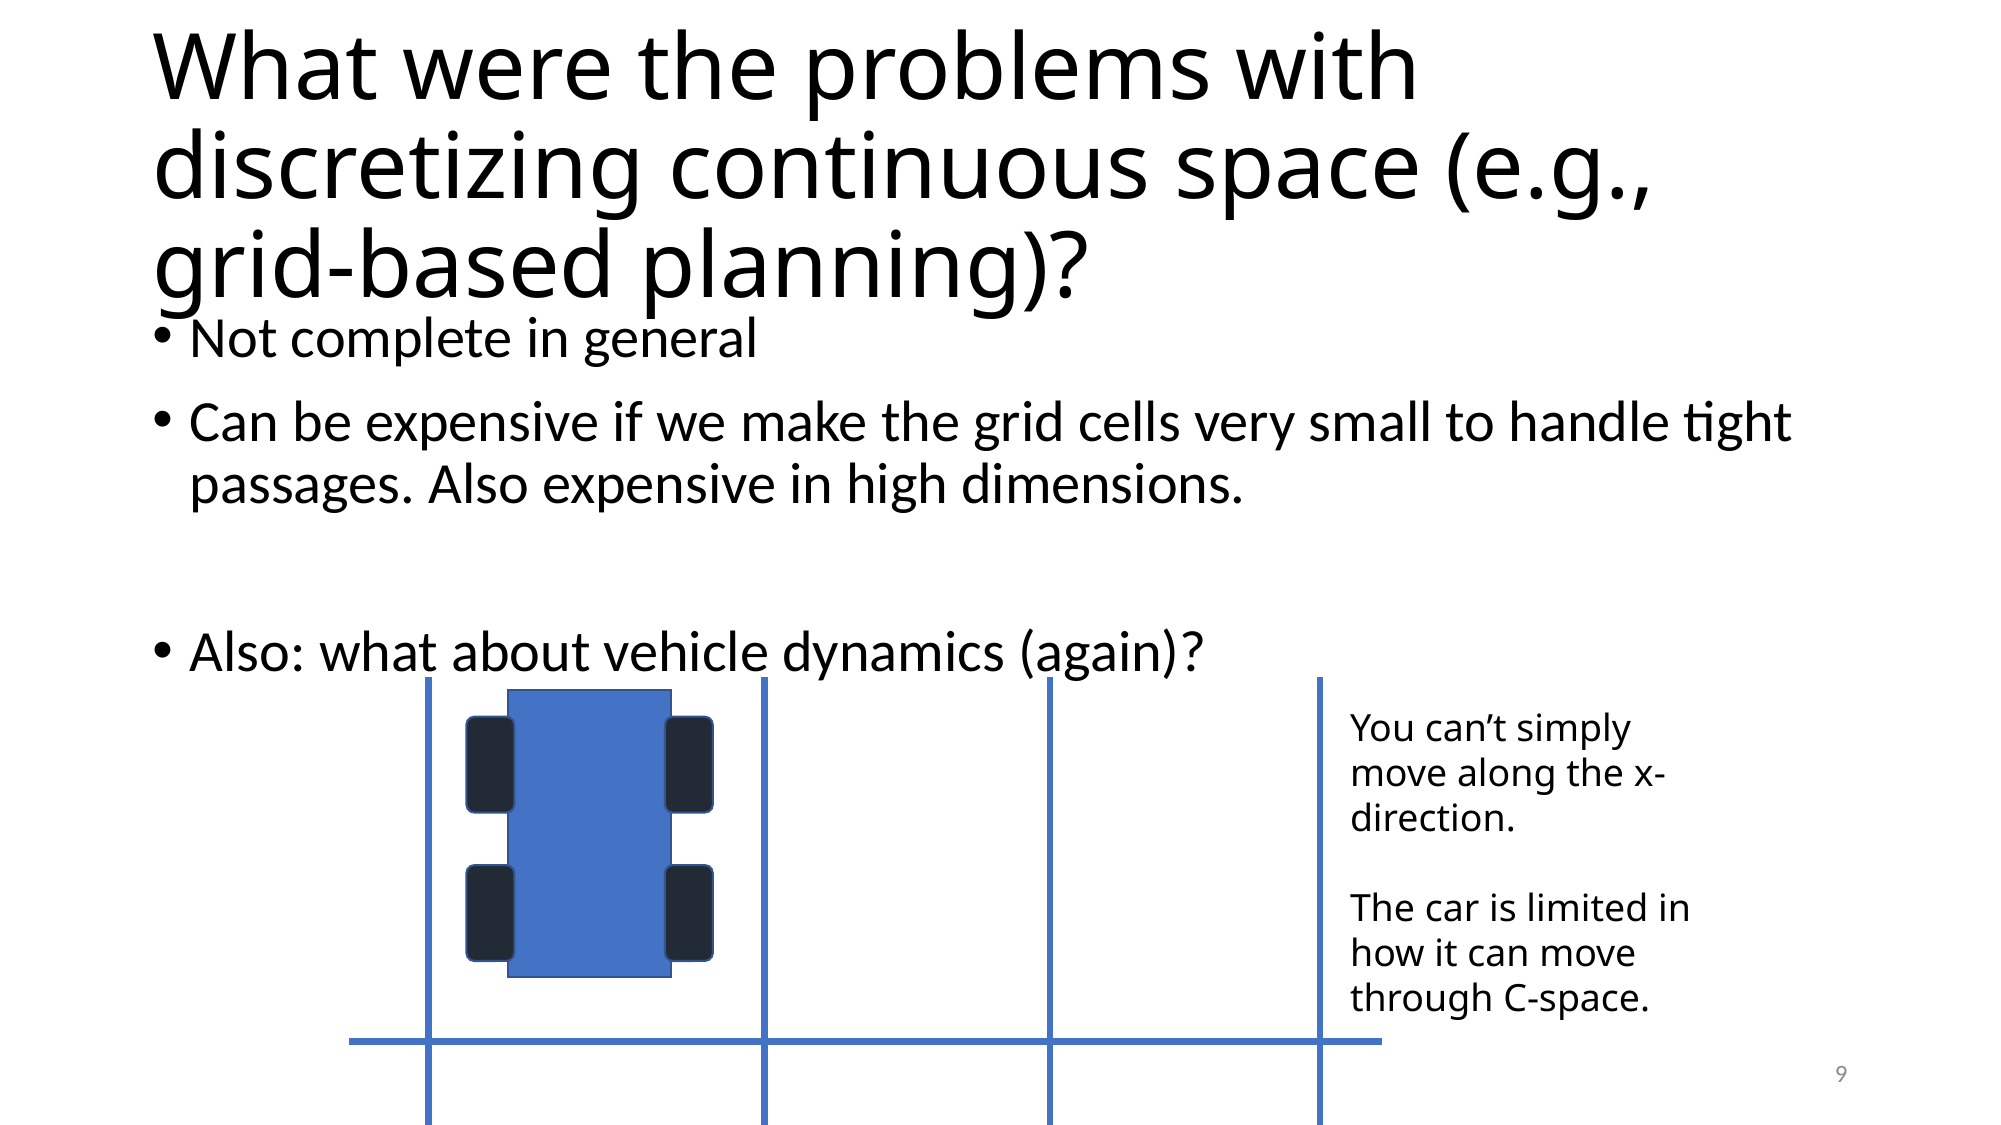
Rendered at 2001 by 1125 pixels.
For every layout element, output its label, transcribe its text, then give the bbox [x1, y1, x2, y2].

list Not complete in general Can be expensive if we make the grid cells very small to handle tight passages. Also expensive in high dimensions. Also: what about vehicle dynamics (again)? [137, 299, 1863, 1014]
title What were the problems with discretizing continuous space (e.g., grid-based planning)? [137, 59, 1863, 278]
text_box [349, 676, 1723, 1125]
slide_number 9 [1723, 1042, 1863, 1103]
